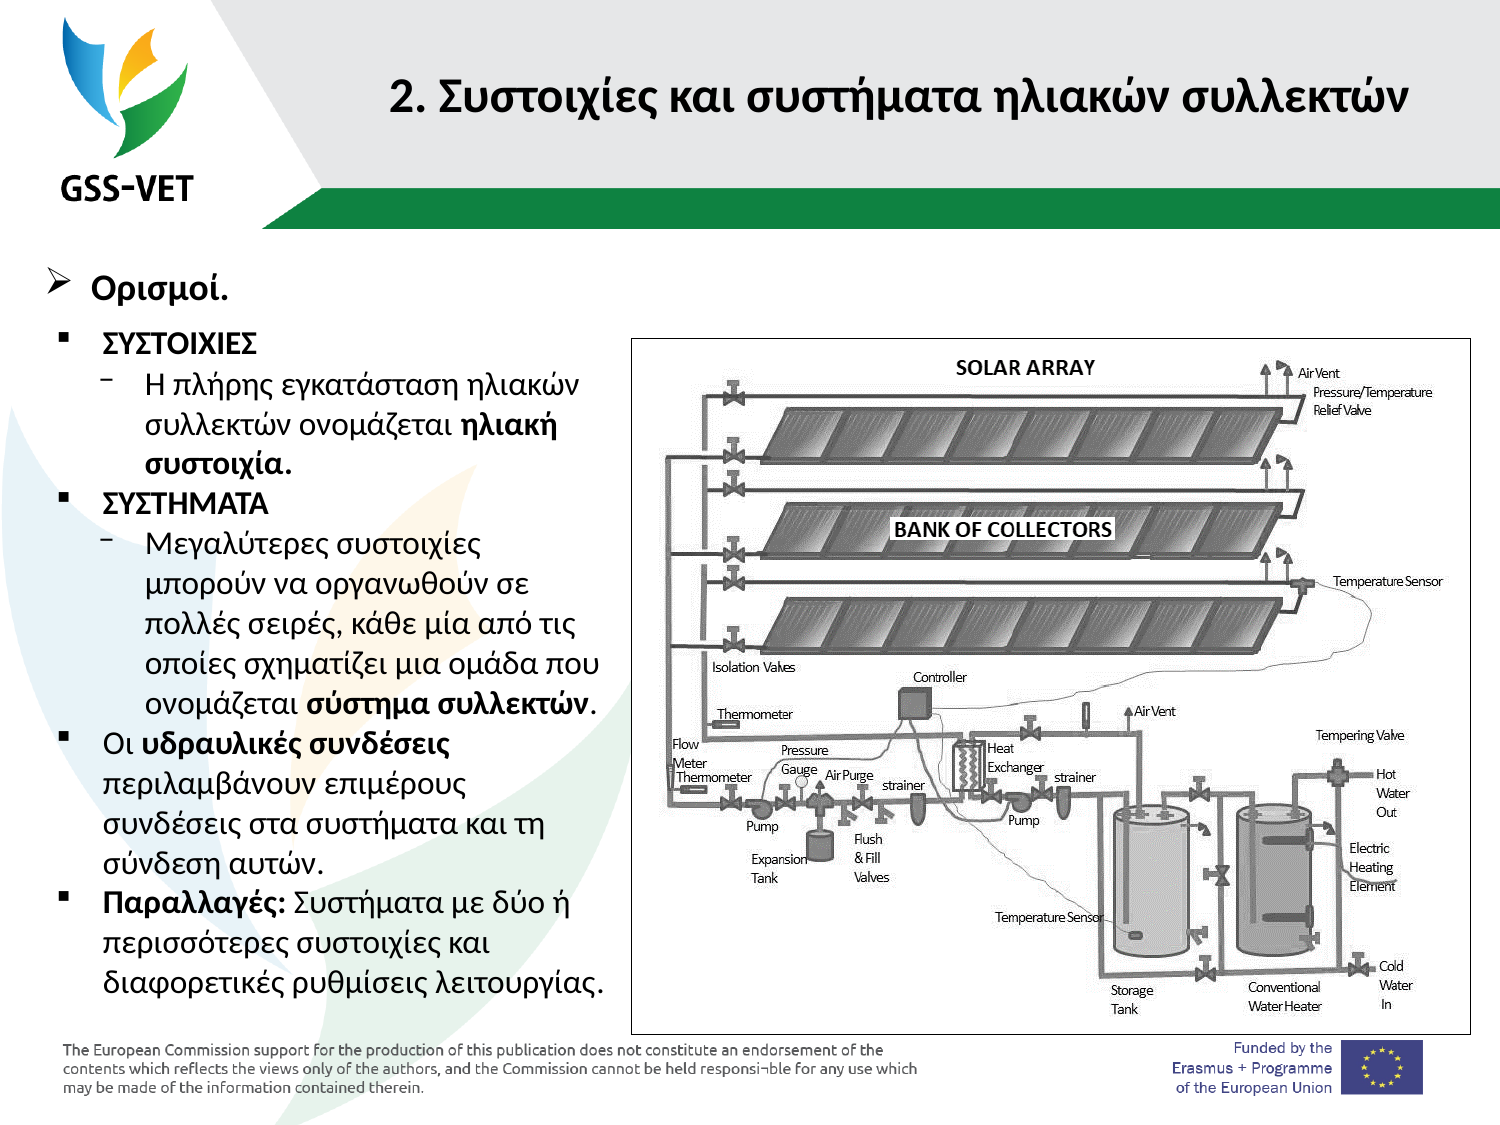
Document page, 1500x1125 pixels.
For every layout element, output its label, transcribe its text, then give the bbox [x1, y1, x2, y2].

picture [0, 0, 1500, 1125]
text_box ΣΥΣΤΟΙΧΙΕΣ Η πλήρης εγκατάσταση ηλιακών συλλεκτών ονομάζεται ηλιακή συστοιχία. ΣΥΣΤΗΜΑΤΑ Μεγαλύτερες συστοιχίες μπορούν να οργανωθούν σε πολλές σειρές, κάθε μία από τις οποίες σχηματίζει μια ομάδα που ονομάζεται σύστημα συλλεκτών. Οι υδραυλικές συνδέσεις περιλαμβάνουν επιμέρους συνδέσεις στα συστήματα και τη σύνδεση αυτών. Παραλλαγές: Συστήματα με δύο ή περισσότερες συστοιχίες και διαφορετικές ρυθμίσεις λειτουργίας. [41, 314, 620, 1008]
title 2. Συστοιχίες και συστήματα ηλιακών συλλεκτών [324, 0, 1425, 185]
text_box Ορισμοί. [29, 255, 650, 316]
